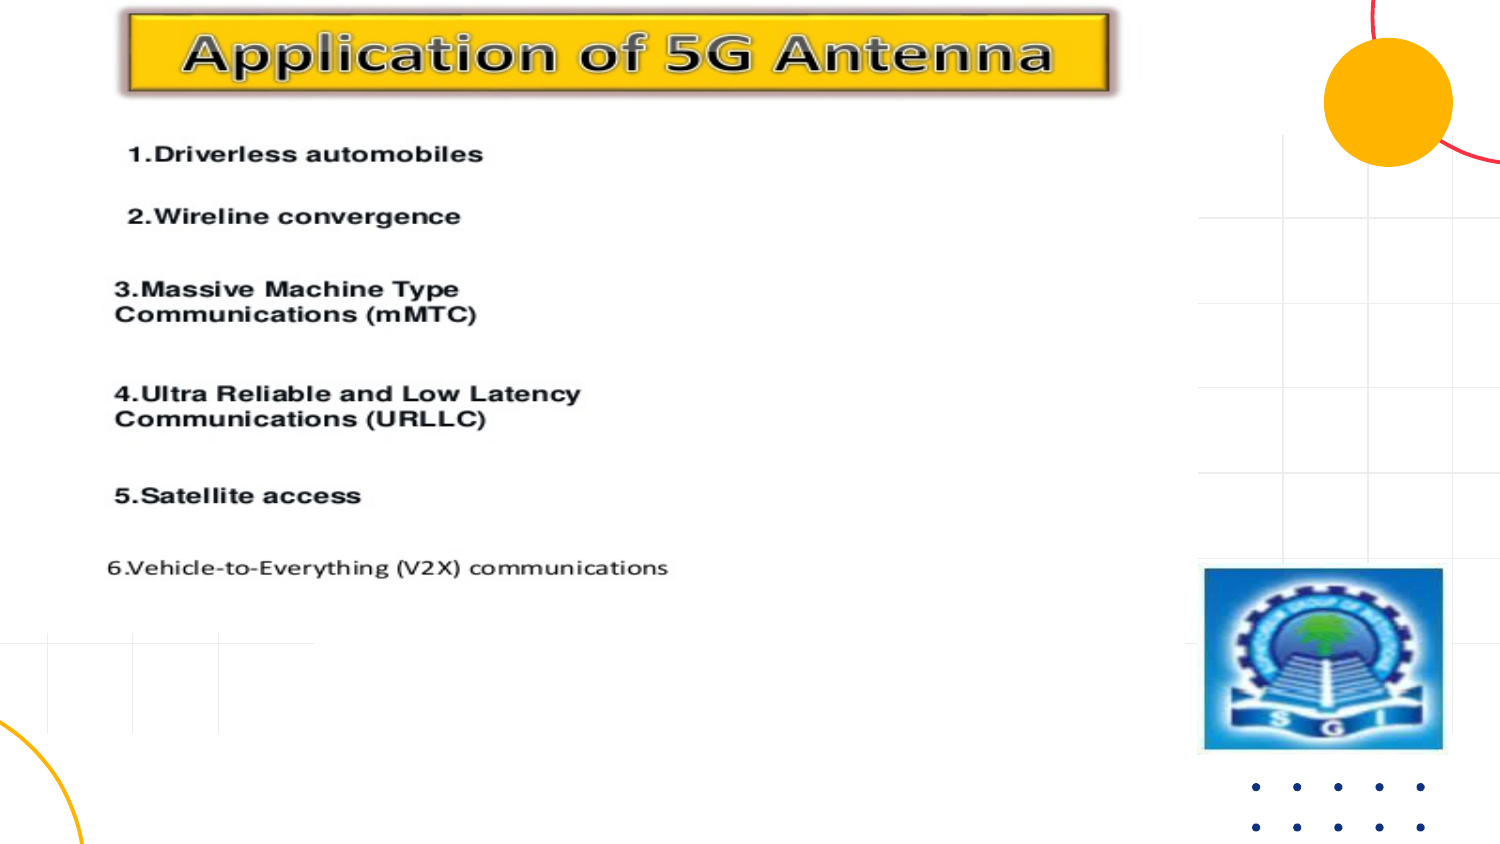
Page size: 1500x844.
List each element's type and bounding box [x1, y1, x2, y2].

picture [0, 0, 1451, 755]
text_box [1202, 87, 1474, 242]
